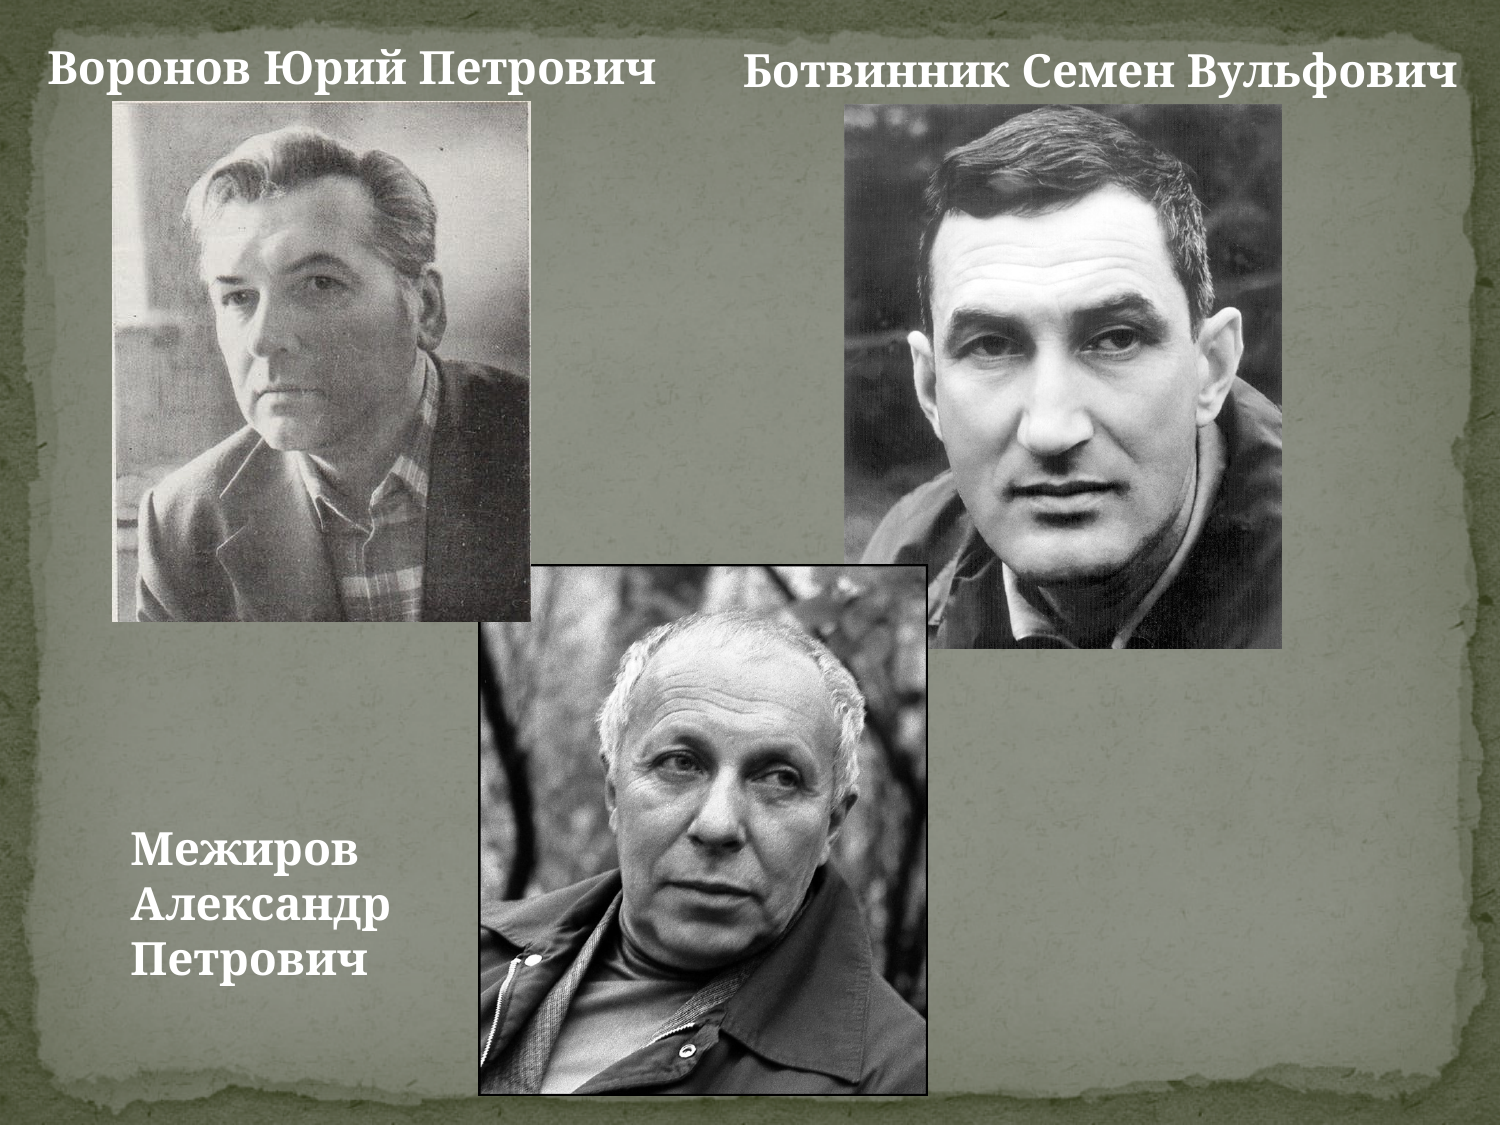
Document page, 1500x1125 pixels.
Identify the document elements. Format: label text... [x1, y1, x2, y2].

text_box Воронов Юрий Петрович [32, 30, 672, 101]
text_box Межиров Александр Петрович [115, 812, 467, 992]
picture [112, 101, 1282, 1096]
text_box Ботвинник Семен Вульфович [727, 34, 1473, 104]
